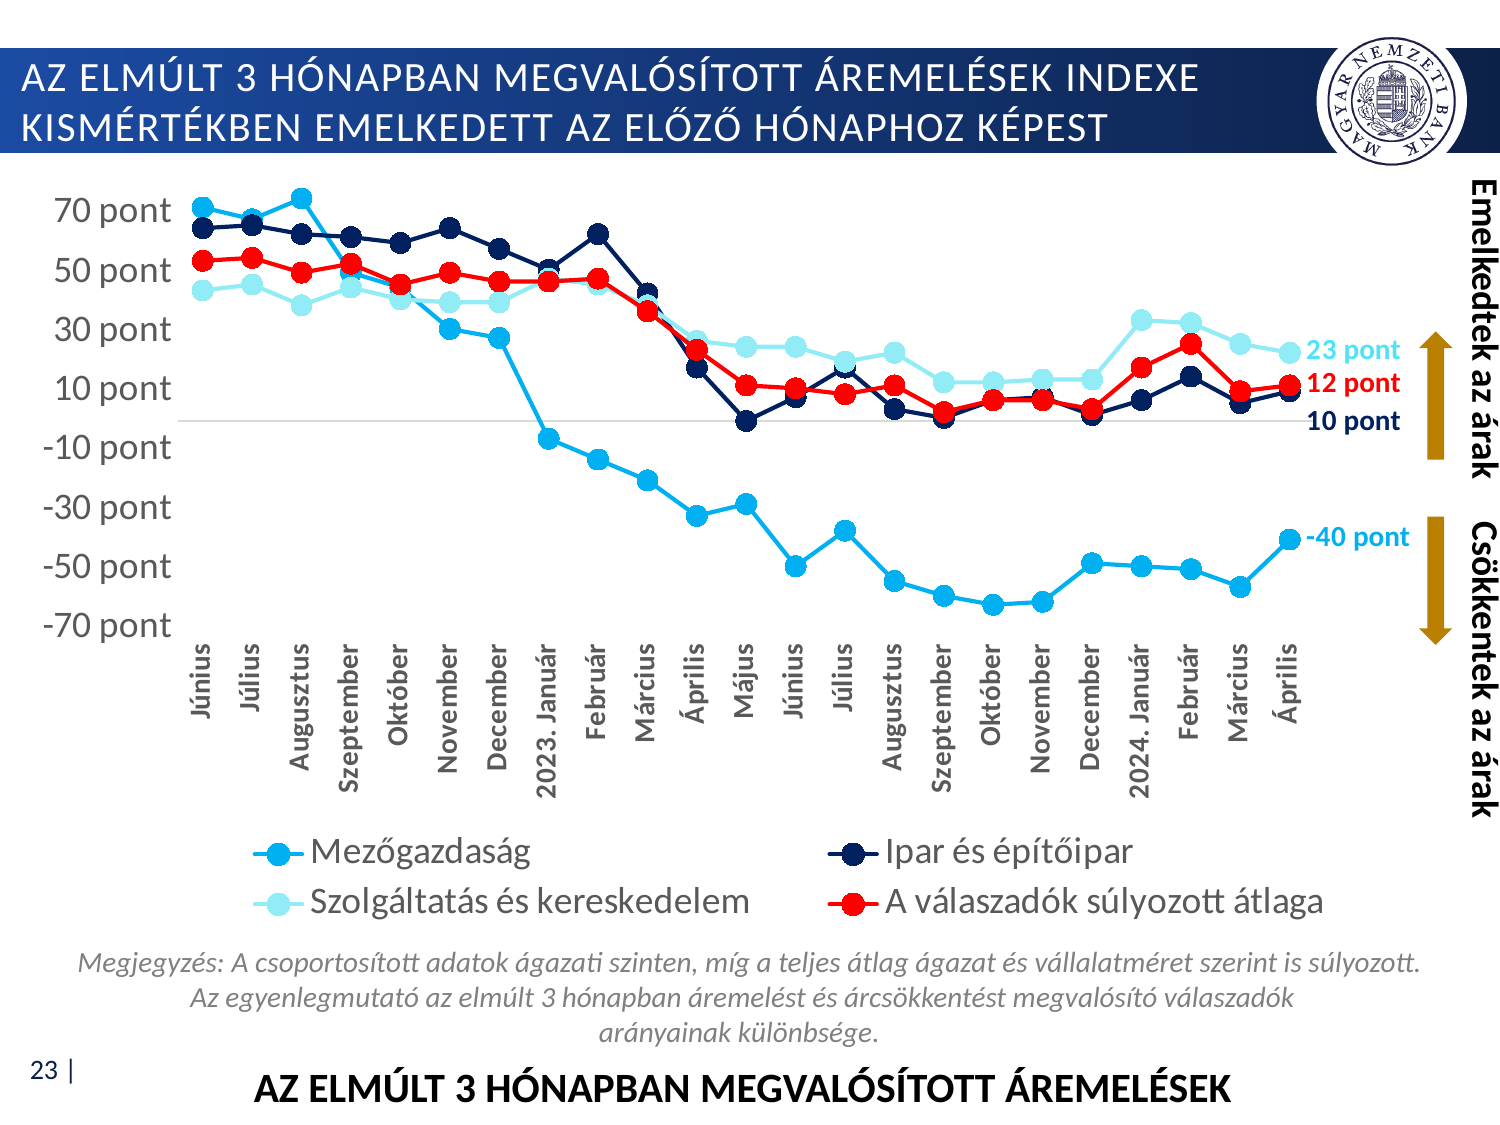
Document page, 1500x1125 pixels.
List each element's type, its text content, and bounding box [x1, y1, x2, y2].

text_box Az egyenlegmutató az elmúlt 3 hónapban áremelést és árcsökkentést megvalósító válaszadók arányainak különbsége. Az elmúlt 3 hónapban megvalósított áremelések [127, 986, 1358, 1119]
picture [1327, 36, 1457, 149]
chart [0, 149, 1500, 949]
text_box Megjegyzés: A csoportosított adatok ágazati szinten, míg a teljes átlag ágazat és vállalatméret szerint is súlyozott. [0, 949, 1500, 986]
title Az elmúlt 3 hónapban megvalósított áremelések indexe kismértékben emelkedett az előző hónaphoz képest [6, 49, 1346, 149]
